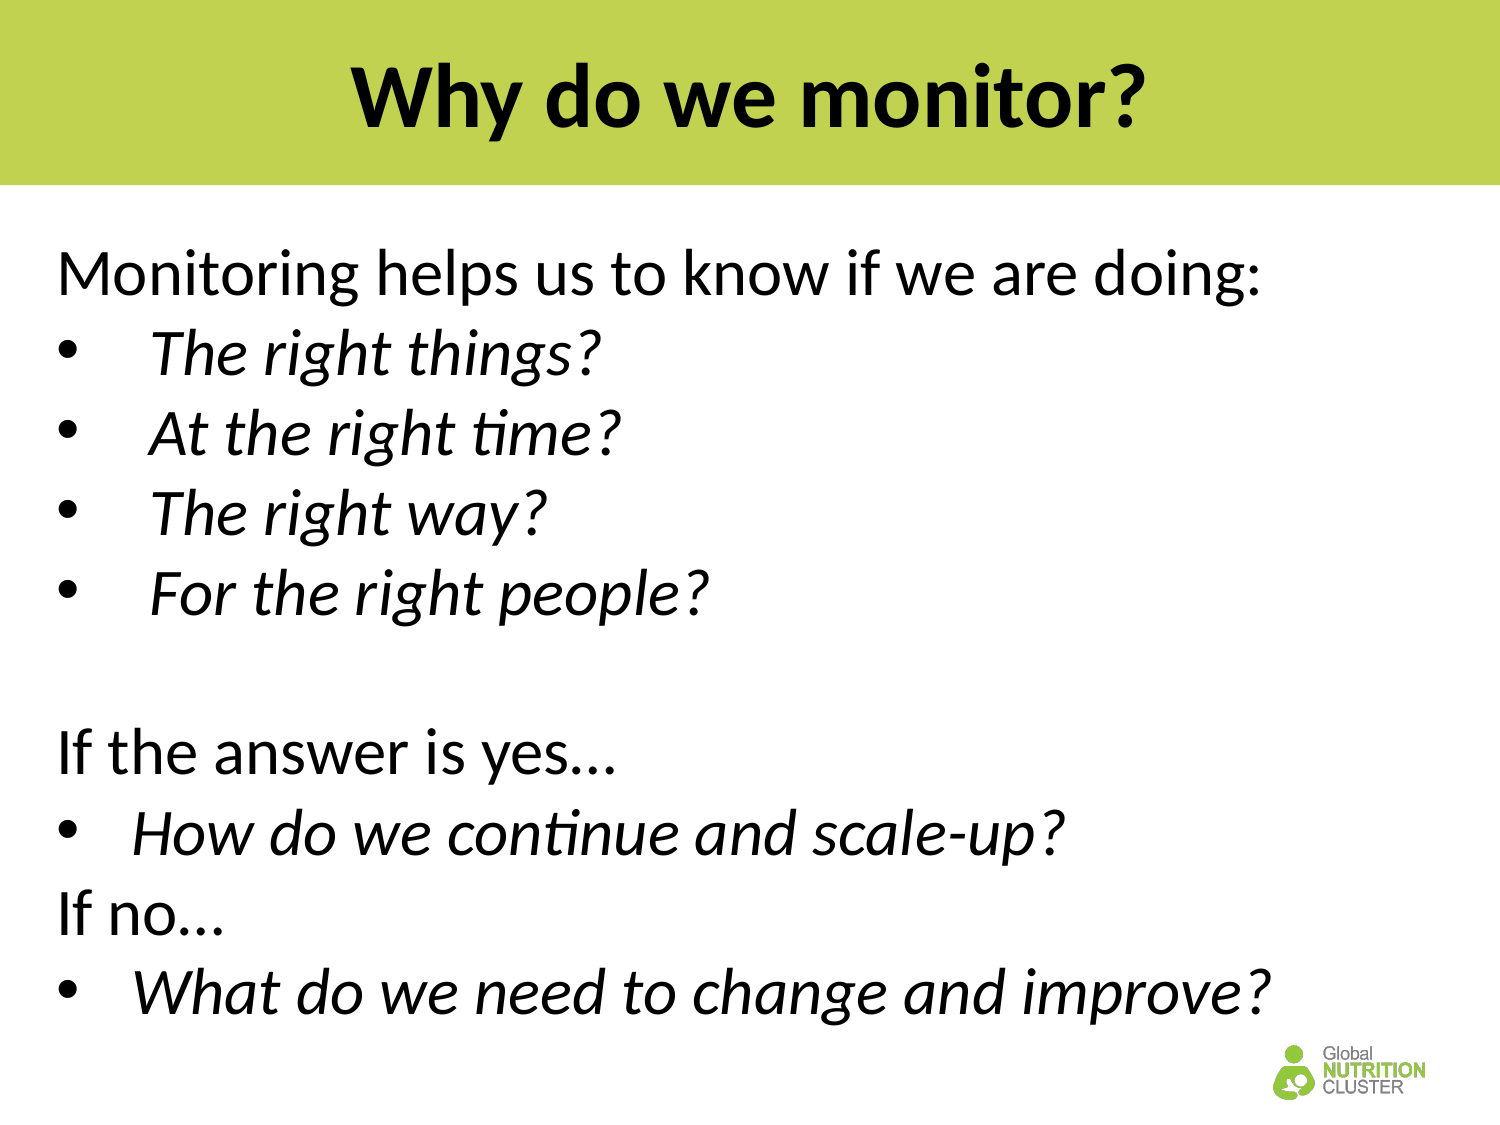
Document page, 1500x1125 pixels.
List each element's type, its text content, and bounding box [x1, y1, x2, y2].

picture [1273, 1045, 1425, 1100]
text_box Monitoring helps us to know if we are doing: The right things? At the right time? The right way? For the right people? If the answer is yes… How do we continue and scale-up? If no… What do we need to change and improve? [41, 221, 1447, 1036]
title Why do we monitor? [0, 0, 1500, 186]
